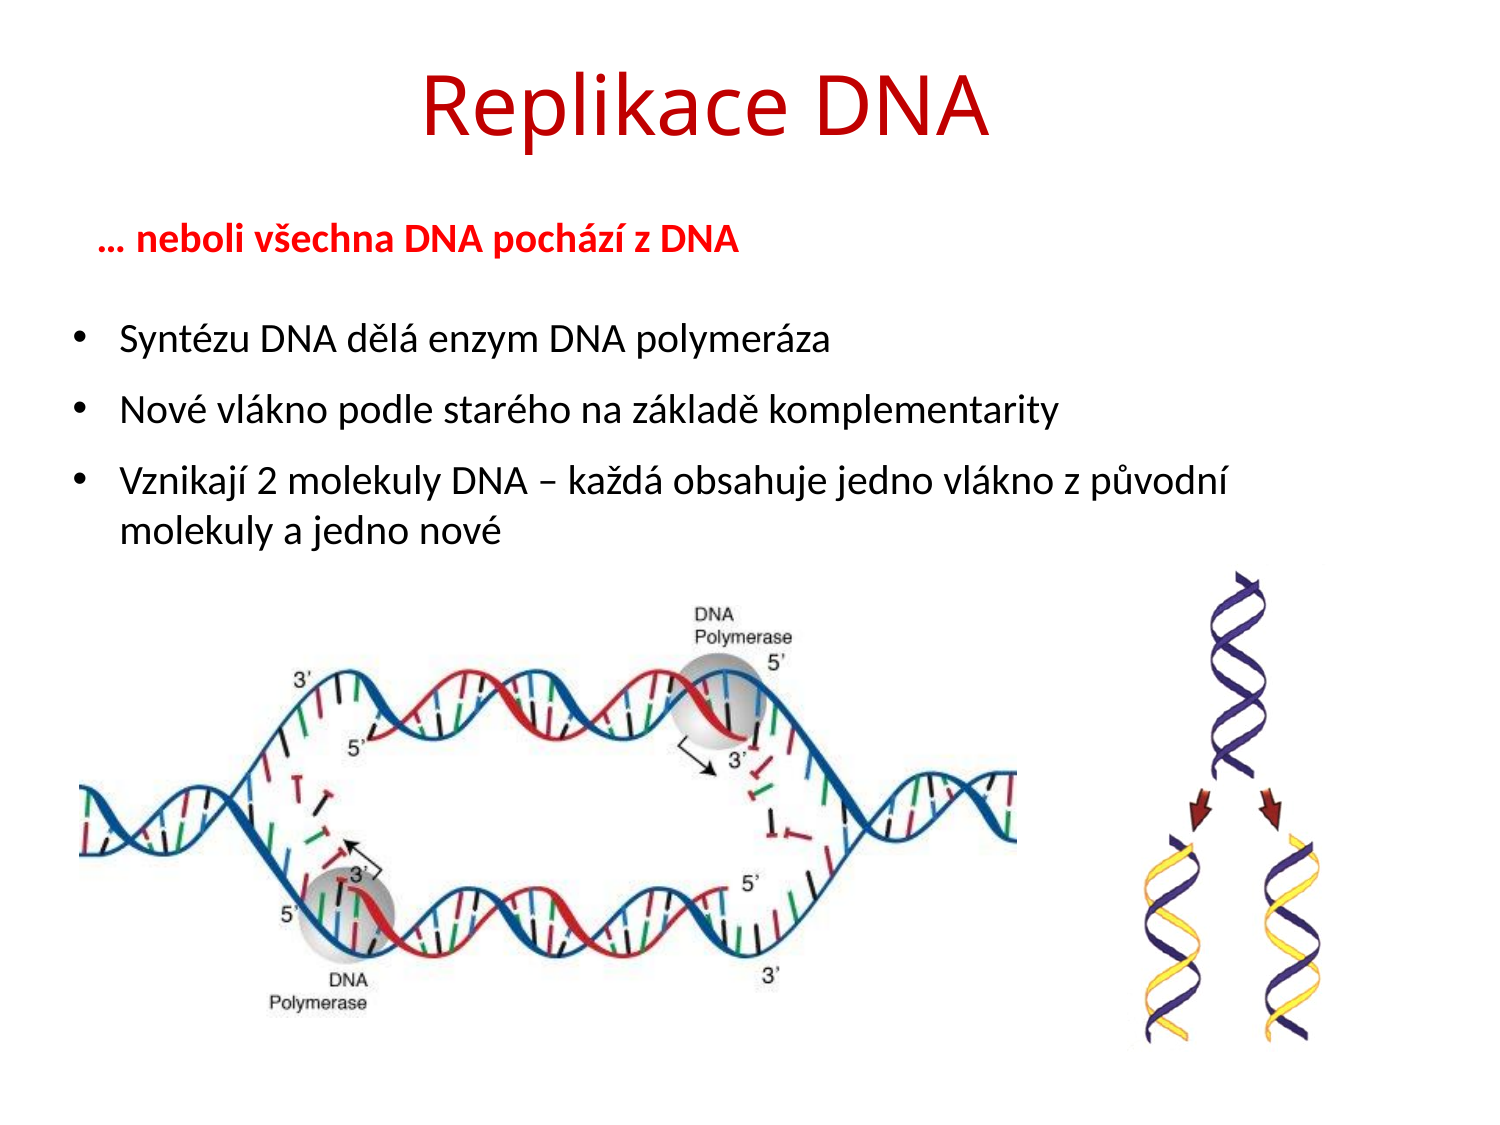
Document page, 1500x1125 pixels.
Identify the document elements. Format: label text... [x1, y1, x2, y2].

text_box Syntézu DNA dělá enzym DNA polymeráza Nové vlákno podle starého na základě komplementarity Vznikají 2 molekuly DNA – každá obsahuje jedno vlákno z původní molekuly a jedno nové [57, 303, 1386, 561]
text_box … neboli všechna DNA pochází z DNA [81, 203, 755, 269]
title Replikace DNA [57, 0, 1352, 218]
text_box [1114, 556, 1352, 1068]
picture [79, 605, 1017, 1019]
